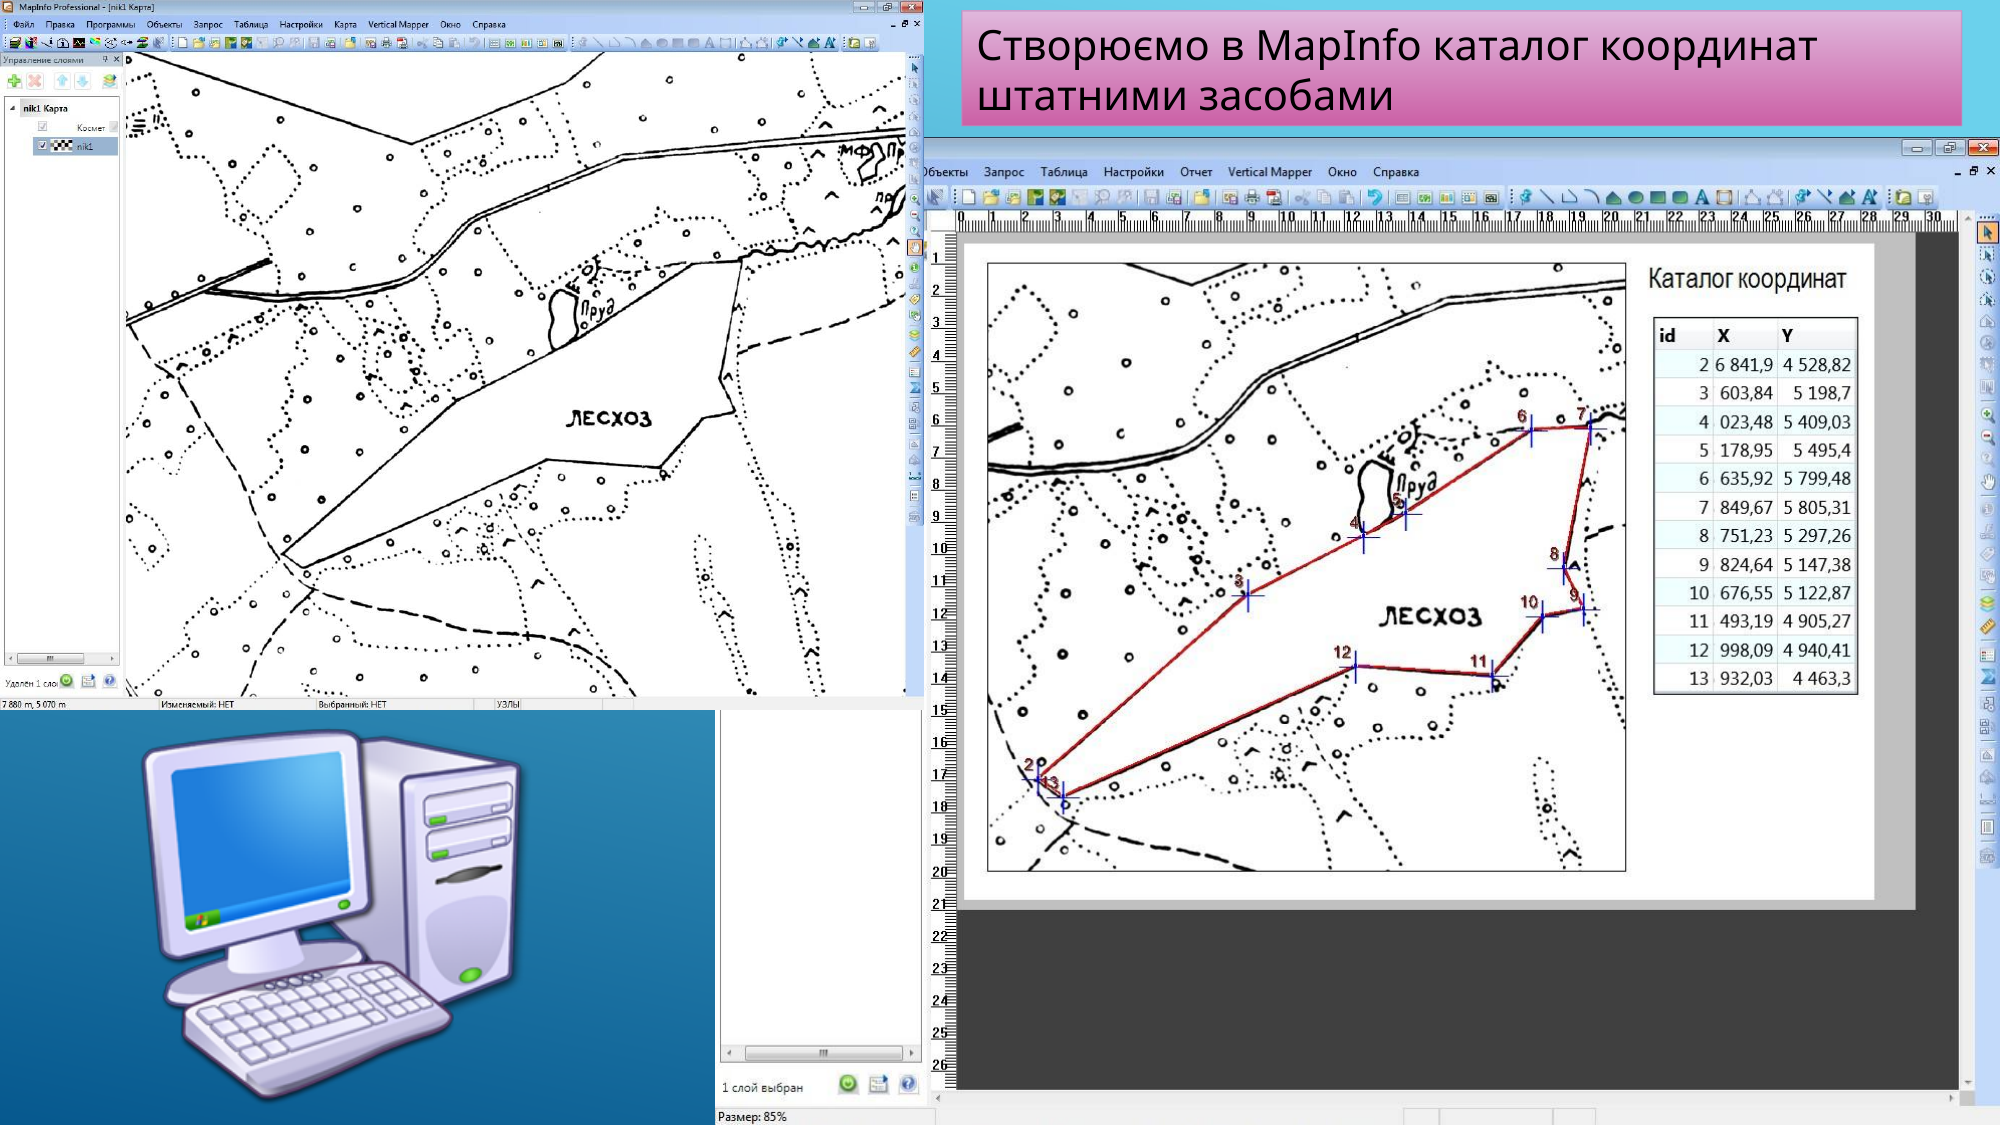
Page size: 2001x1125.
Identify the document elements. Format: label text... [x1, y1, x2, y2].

picture [0, 0, 2000, 1125]
text_box Створюємо в MapInfo каталог координат штатними засобами [961, 10, 1962, 126]
picture [136, 716, 538, 1118]
